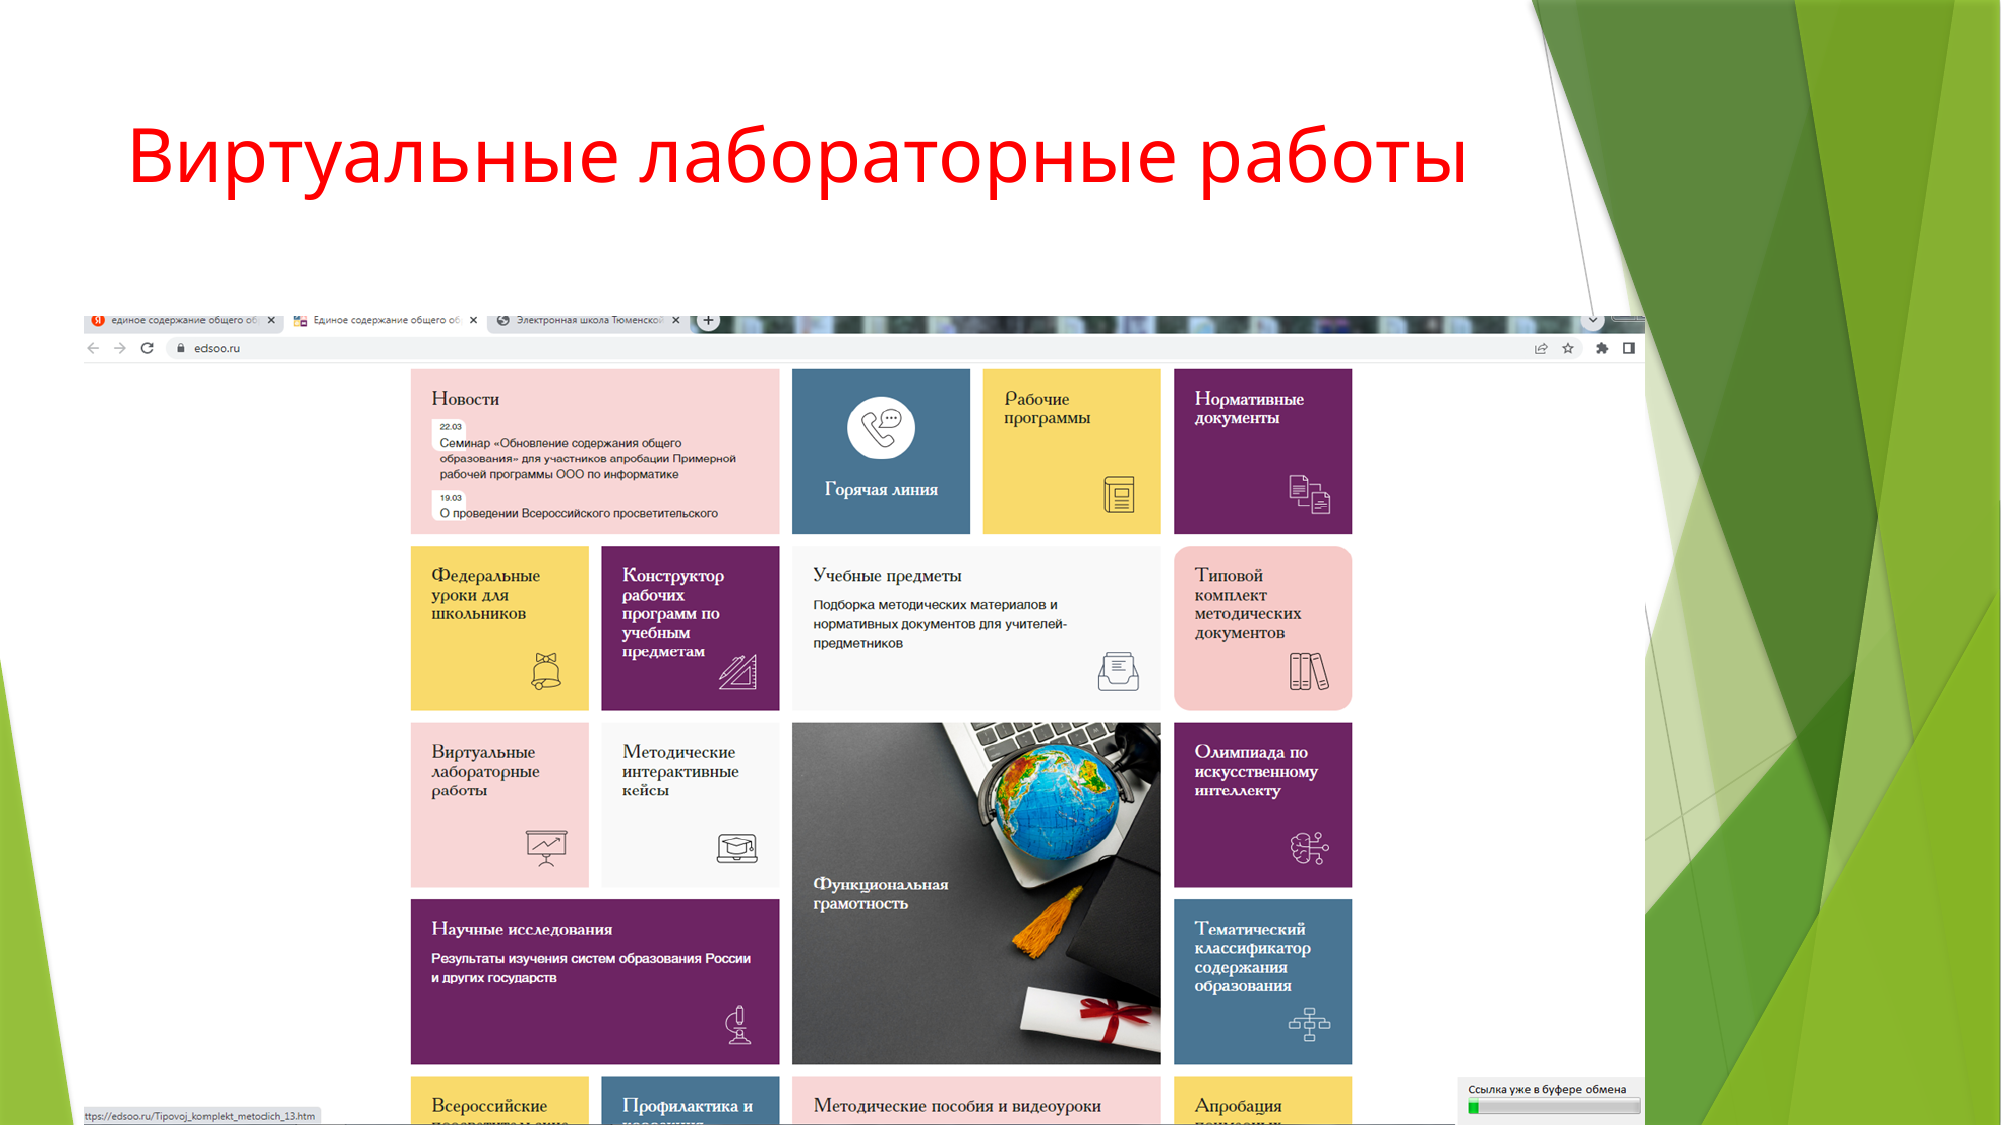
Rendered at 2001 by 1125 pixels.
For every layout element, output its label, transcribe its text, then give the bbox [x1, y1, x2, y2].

title Виртуальные лабораторные работы [111, 99, 1522, 315]
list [83, 316, 1645, 1125]
